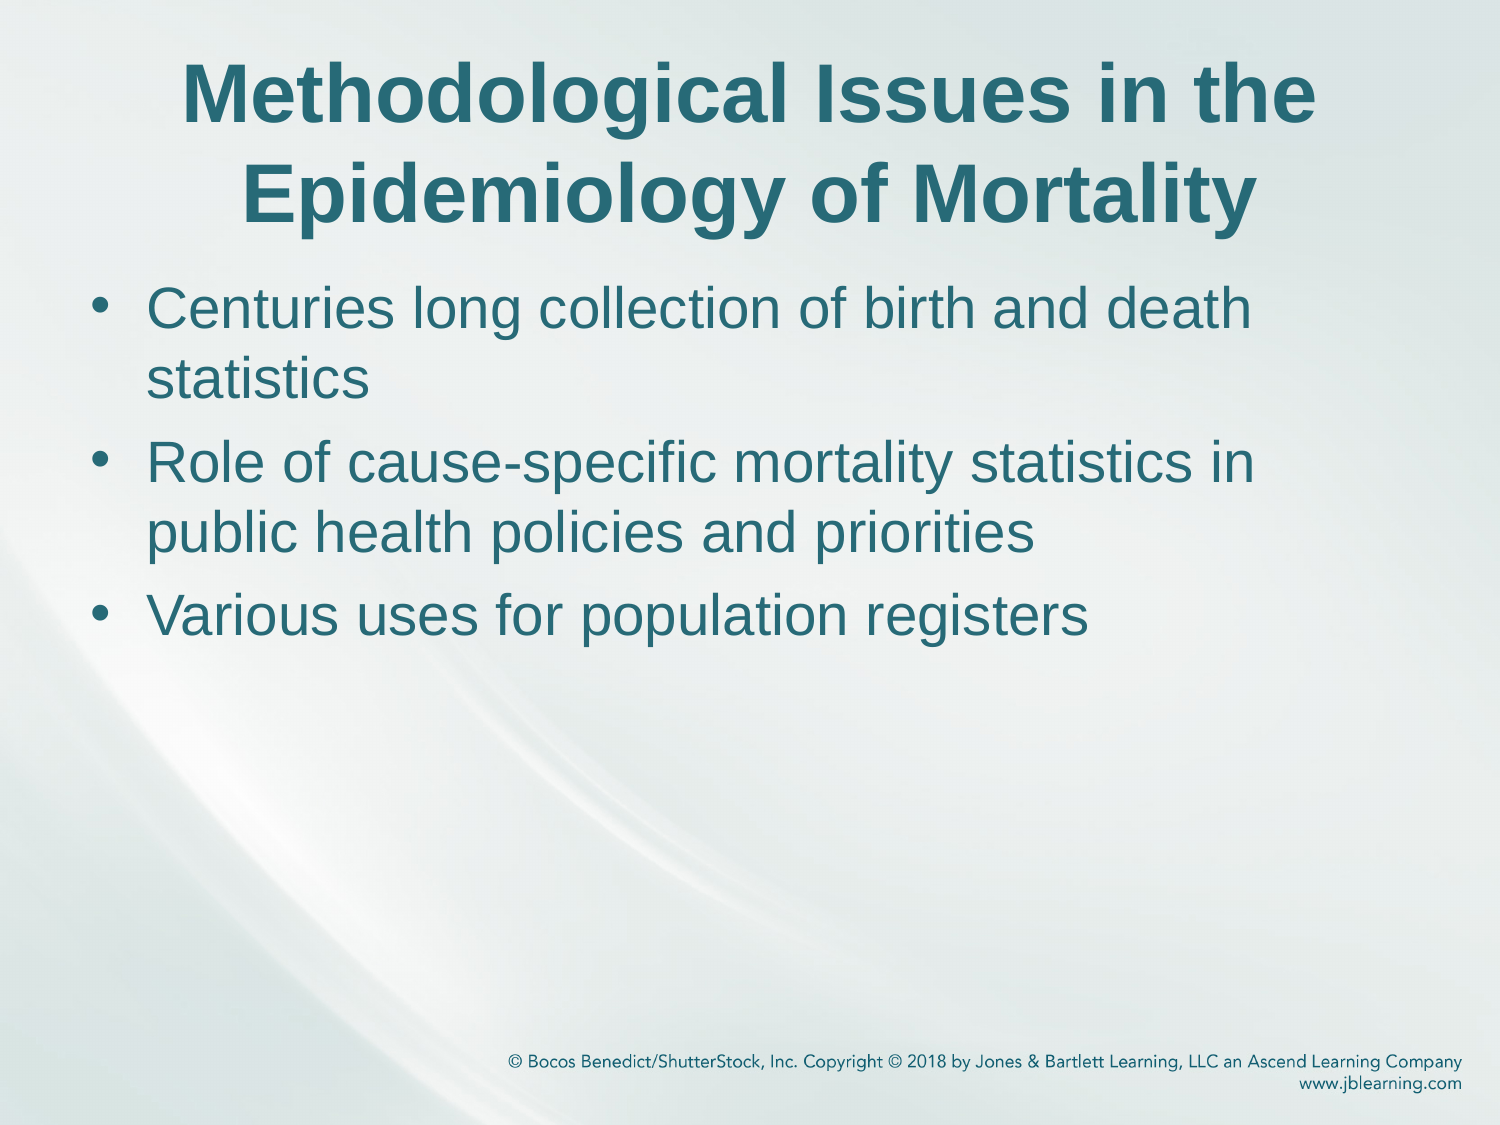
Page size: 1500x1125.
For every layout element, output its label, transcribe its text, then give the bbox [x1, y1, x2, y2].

list Centuries long collection of birth and death statistics Role of cause-specific mortality statistics in public health policies and priorities Various uses for population registers [75, 262, 1425, 1005]
title Methodological Issues in the Epidemiology of Mortality [75, 45, 1425, 233]
picture [0, 0, 1500, 1125]
